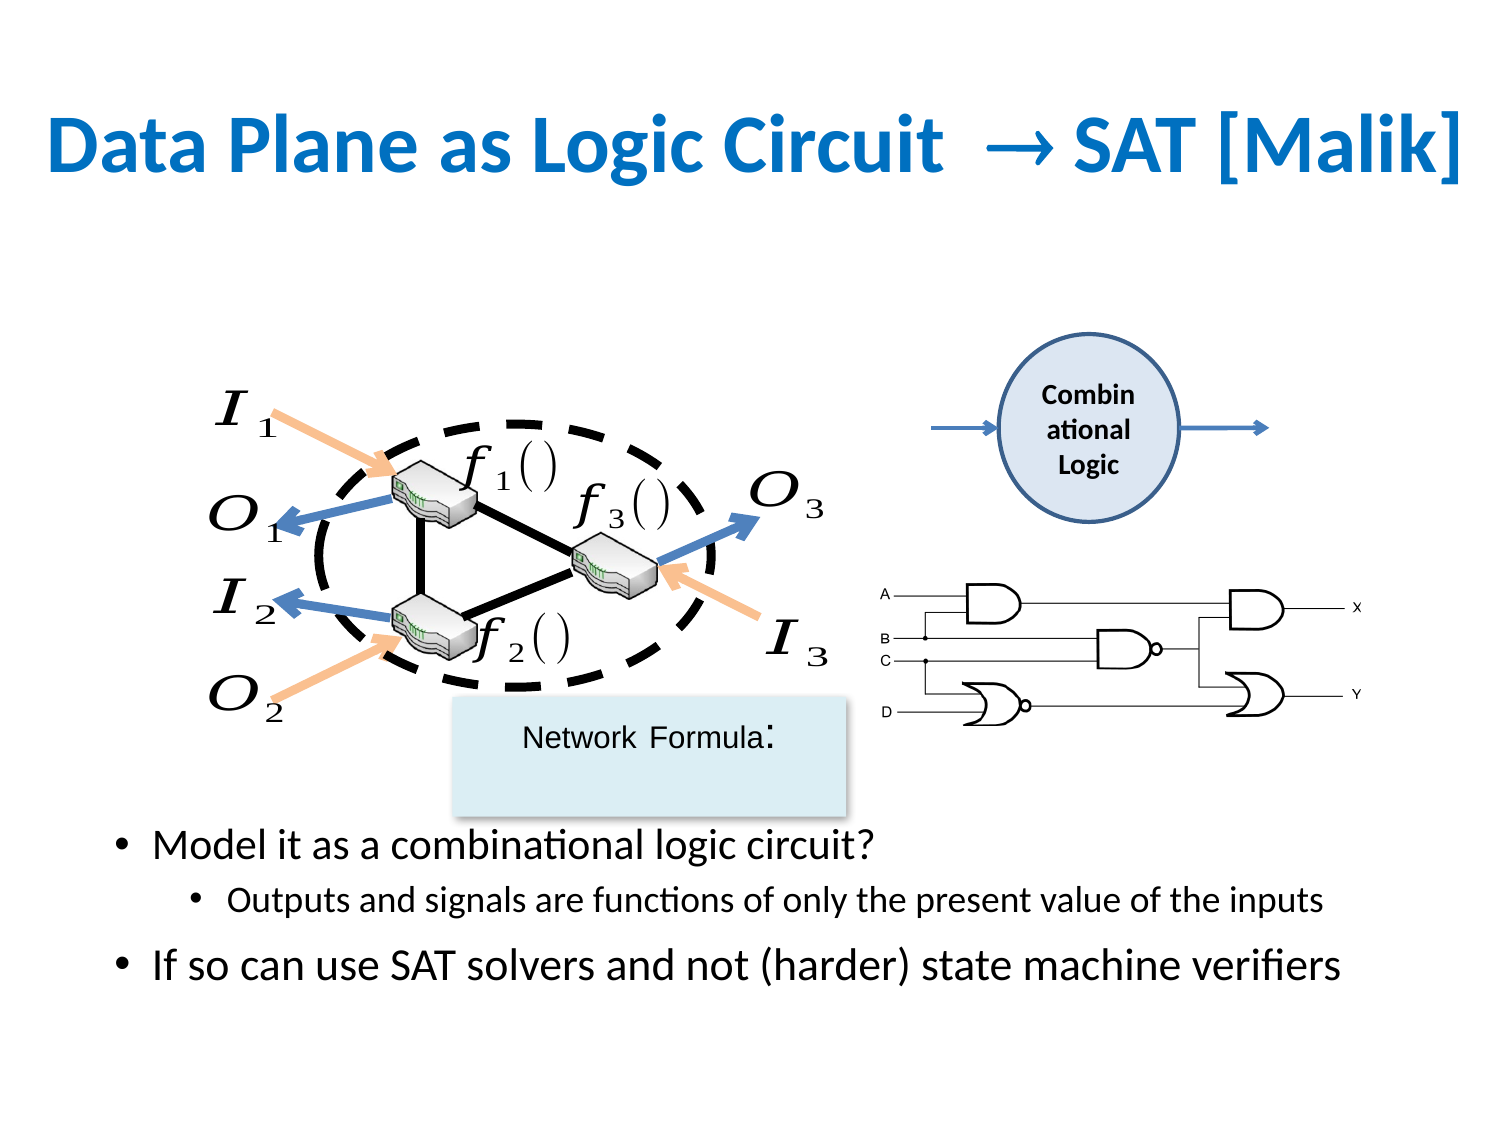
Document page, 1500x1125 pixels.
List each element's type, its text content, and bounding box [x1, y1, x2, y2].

text_box [424, 537, 566, 590]
text_box [318, 536, 415, 597]
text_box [474, 504, 572, 554]
text_box [415, 608, 681, 688]
picture [571, 530, 659, 600]
text_box Combinational Logic [996, 331, 1182, 525]
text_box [271, 599, 391, 619]
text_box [271, 411, 398, 476]
text_box [340, 484, 385, 496]
text_box [349, 626, 385, 635]
text_box Model it as a combinational logic circuit? Outputs and signals are functions of only the present value of the inputs If so can use SAT solvers and not (harder) state machine verifiers [103, 816, 1407, 998]
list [880, 583, 1361, 726]
picture [390, 591, 478, 661]
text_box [271, 636, 403, 701]
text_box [462, 571, 572, 618]
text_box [656, 570, 760, 618]
title Data Plane as Logic Circuit SAT [Malik] [22, 44, 1489, 233]
text_box [401, 424, 702, 529]
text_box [657, 516, 761, 563]
picture [390, 459, 478, 529]
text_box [271, 498, 393, 528]
